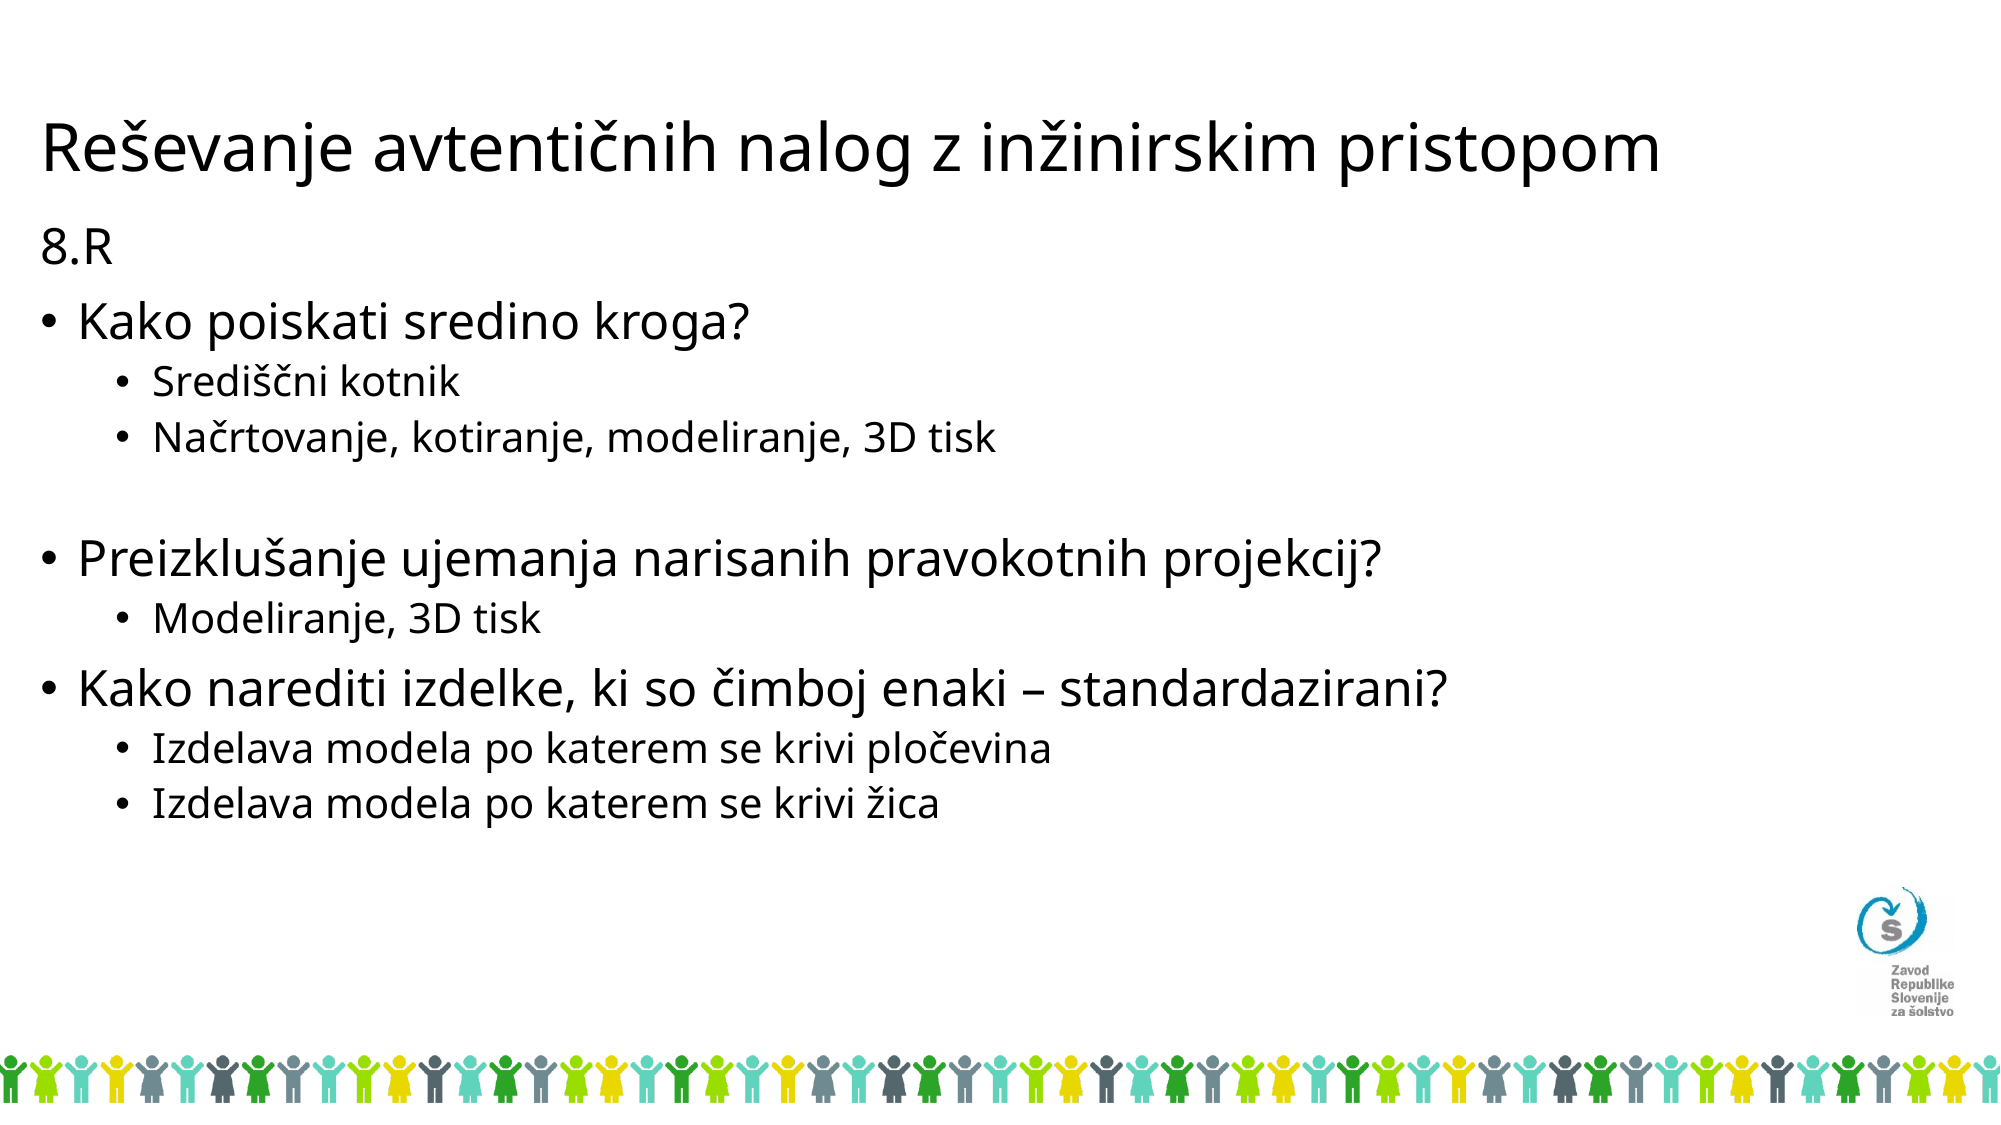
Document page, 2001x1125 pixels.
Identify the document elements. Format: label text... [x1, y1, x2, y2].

picture [665, 1055, 1335, 1103]
list 8.R Kako poiskati sredino kroga? Središčni kotnik Načrtovanje, kotiranje, modeliranje, 3D tisk Preizklušanje ujemanja narisanih pravokotnih projekcij? Modeliranje, 3D tisk Kako narediti izdelke, ki so čimboj enaki – standardazirani? Izdelava modela po katerem se krivi pločevina Izdelava modela po katerem se krivi žica [25, 214, 1975, 1038]
picture [1336, 1055, 2000, 1103]
title Reševanje avtentičnih nalog z inžinirskim pristopom [25, 24, 1975, 194]
picture [0, 1055, 663, 1103]
